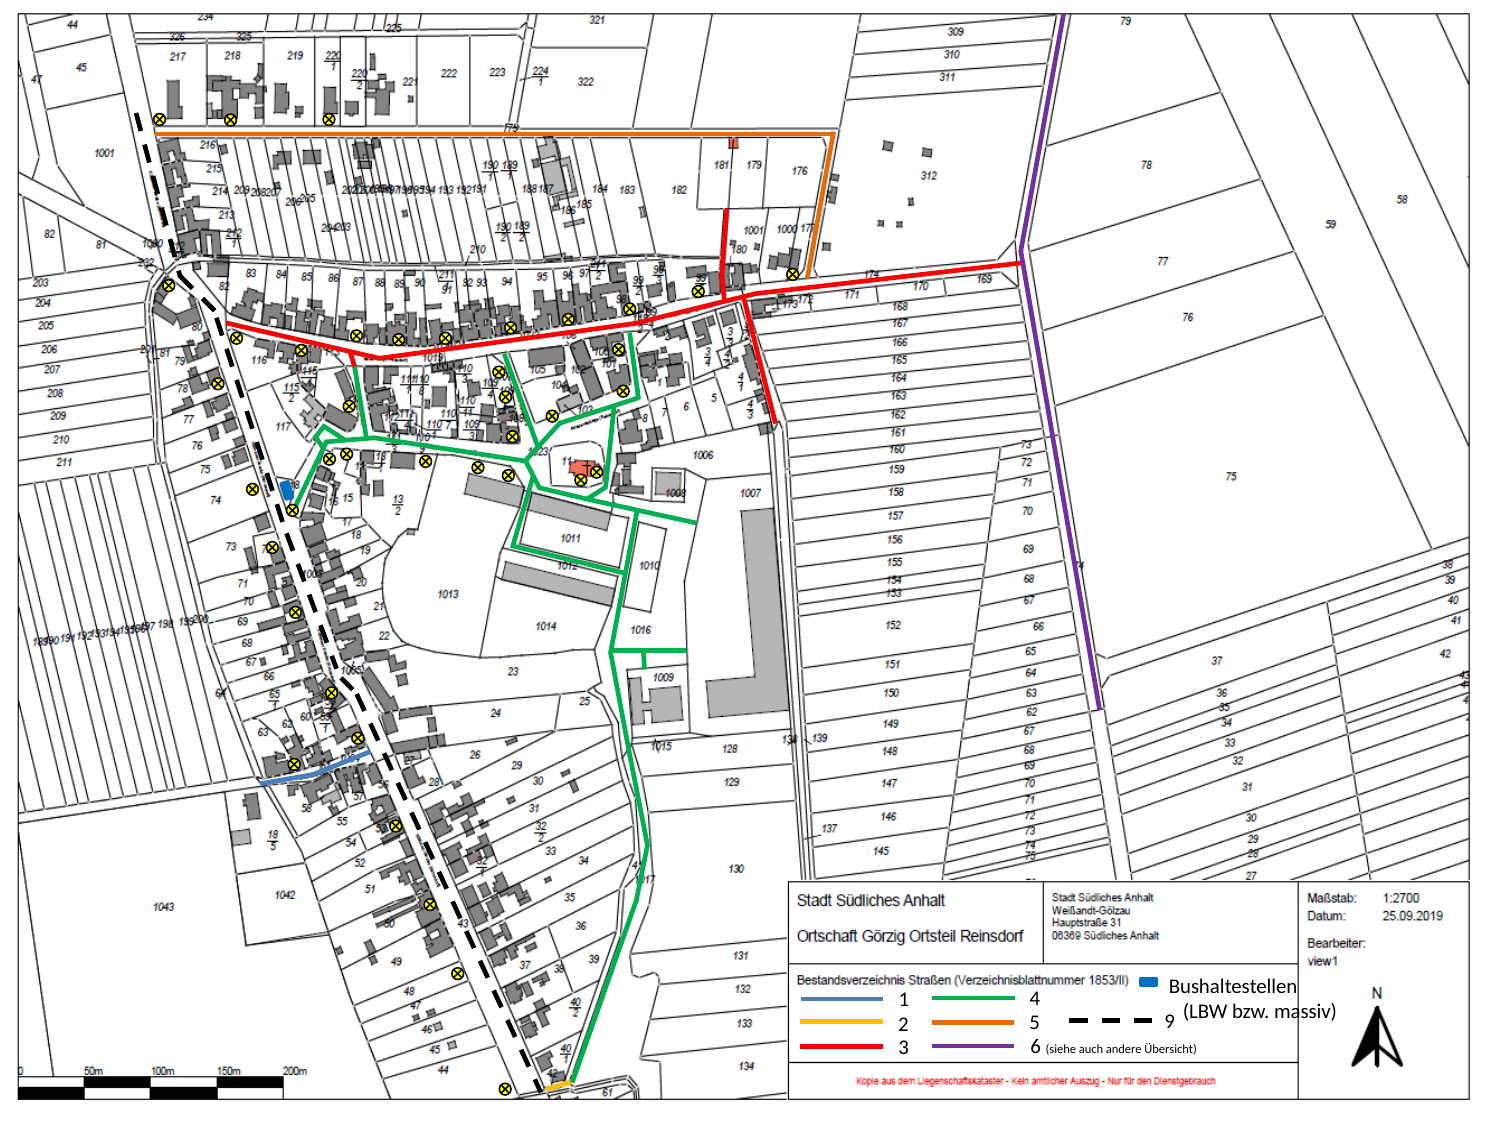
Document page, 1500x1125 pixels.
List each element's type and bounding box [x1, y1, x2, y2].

text_box [509, 547, 601, 572]
text_box [313, 424, 321, 439]
text_box [284, 322, 377, 359]
text_box [322, 424, 345, 441]
text_box [588, 499, 697, 524]
text_box [743, 298, 776, 424]
text_box [291, 440, 328, 515]
text_box [372, 437, 519, 462]
text_box [524, 421, 562, 462]
text_box [558, 397, 640, 424]
text_box [606, 512, 641, 653]
text_box [359, 692, 538, 1095]
text_box [179, 274, 215, 311]
text_box [807, 131, 834, 279]
text_box [721, 208, 727, 274]
text_box [635, 843, 648, 903]
text_box [378, 322, 640, 359]
text_box [571, 899, 637, 1083]
text_box [545, 1082, 570, 1089]
text_box [286, 533, 337, 669]
text_box [349, 352, 355, 367]
text_box [1018, 13, 1066, 253]
text_box [311, 751, 354, 776]
text_box [525, 460, 540, 484]
text_box [260, 773, 313, 786]
text_box [512, 474, 534, 545]
text_box [585, 488, 608, 498]
text_box [504, 353, 538, 446]
text_box [755, 264, 1019, 292]
text_box [140, 111, 176, 278]
text_box [340, 677, 354, 690]
text_box [638, 291, 751, 326]
text_box [610, 651, 632, 764]
text_box [633, 762, 646, 844]
text_box [219, 316, 281, 528]
text_box [642, 648, 646, 670]
picture [1, 0, 1500, 1125]
text_box [348, 435, 374, 445]
text_box [1024, 249, 1096, 712]
text_box [539, 487, 584, 500]
text_box [354, 366, 367, 433]
